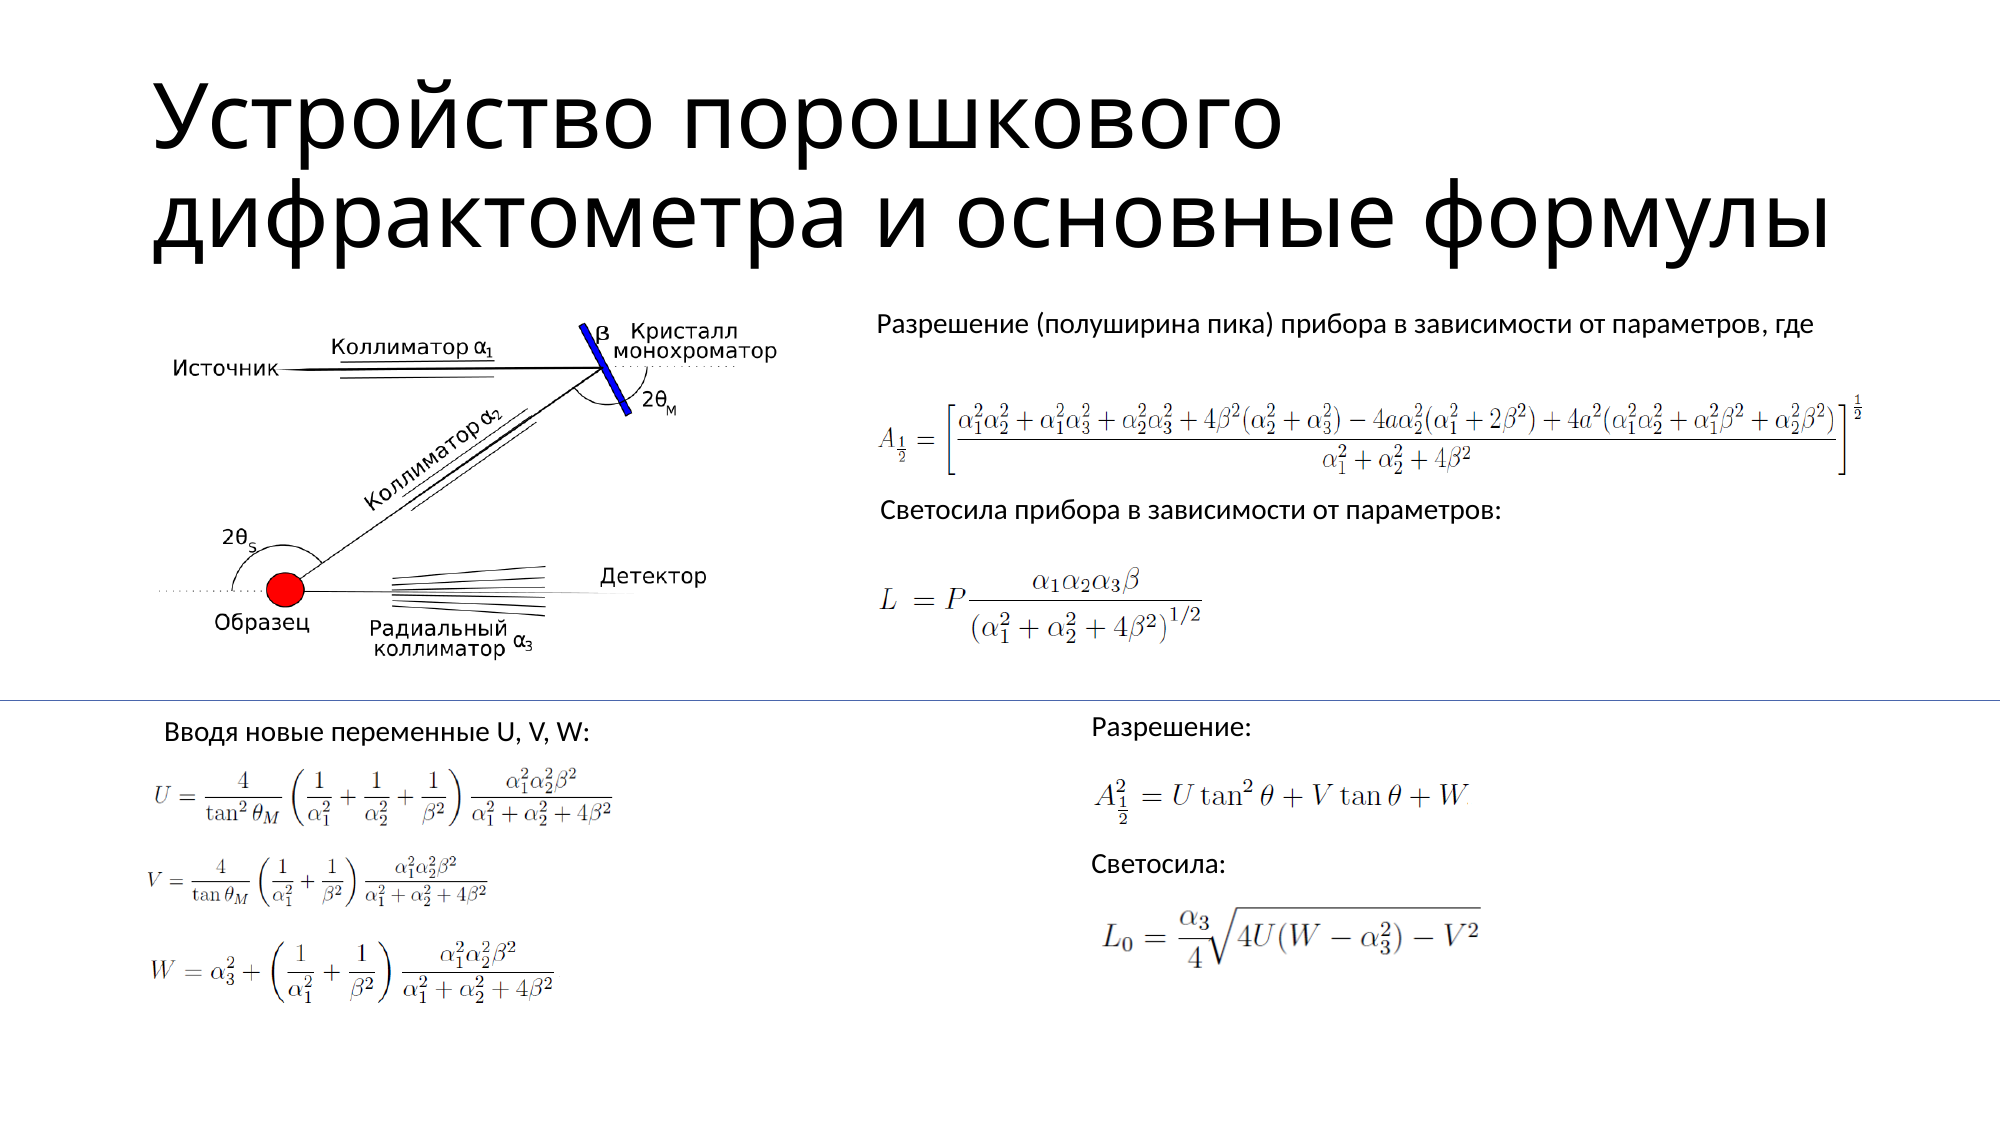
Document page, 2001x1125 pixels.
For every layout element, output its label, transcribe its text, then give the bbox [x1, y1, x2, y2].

picture [100, 283, 794, 700]
text_box Разрешение: [1076, 701, 1268, 743]
picture [1091, 887, 1494, 981]
text_box Вводя новые переменные U, V, W: [149, 704, 606, 751]
title Устройство порошкового дифрактометра и основные формулы [137, 59, 1863, 278]
picture [861, 559, 1240, 652]
text_box Светосила прибора в зависимости от параметров: [865, 482, 1518, 533]
text_box Светосила: [1076, 837, 1242, 887]
picture [1075, 743, 1495, 837]
picture [142, 932, 570, 1014]
picture [137, 751, 632, 922]
picture [861, 387, 1889, 476]
